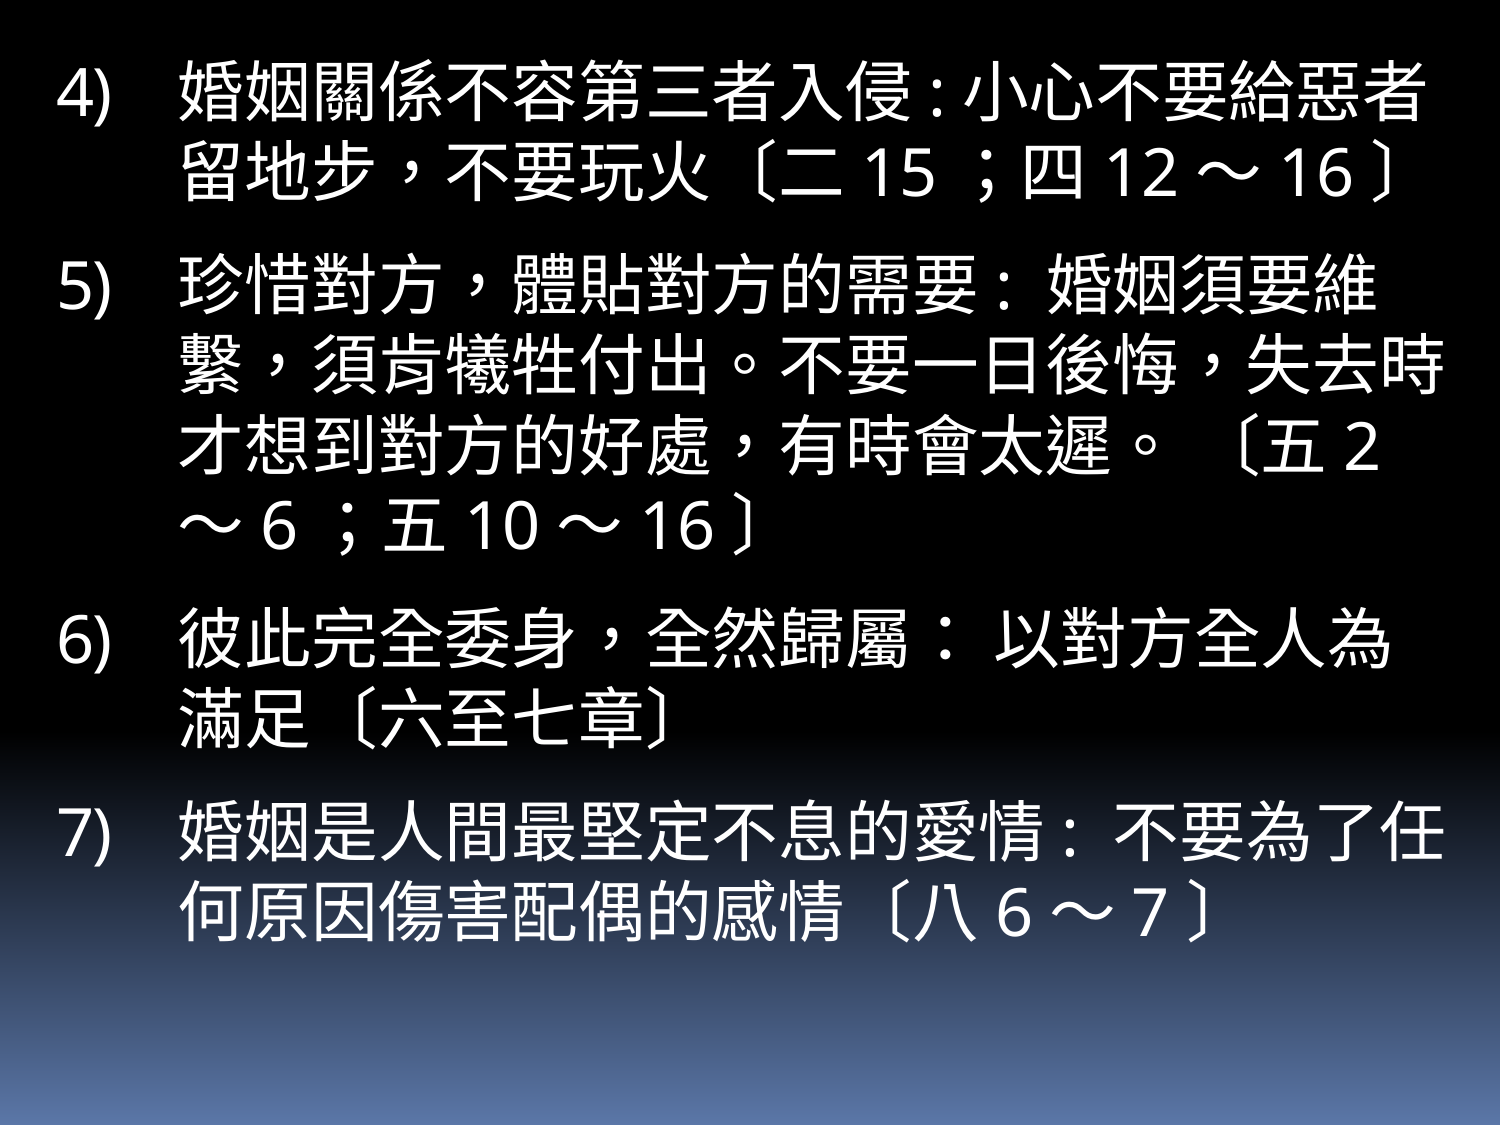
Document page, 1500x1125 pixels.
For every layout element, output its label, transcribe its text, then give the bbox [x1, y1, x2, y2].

text_box 婚姻關係不容第三者入侵:小心不要給惡者留地步，不要玩火〔二15；四12～16〕 珍惜對方，體貼對方的需要: 婚姻須要維繫，須肯犧牲付出。不要一日後悔，失去時才想到對方的好處，有時會太遲。 〔五2～6；五10～16〕 彼此完全委身，全然歸屬： 以對方全人為滿足〔六至七章〕 婚姻是人間最堅定不息的愛情: 不要為了任何原因傷害配偶的感情〔八6～7〕 [41, 42, 1471, 957]
